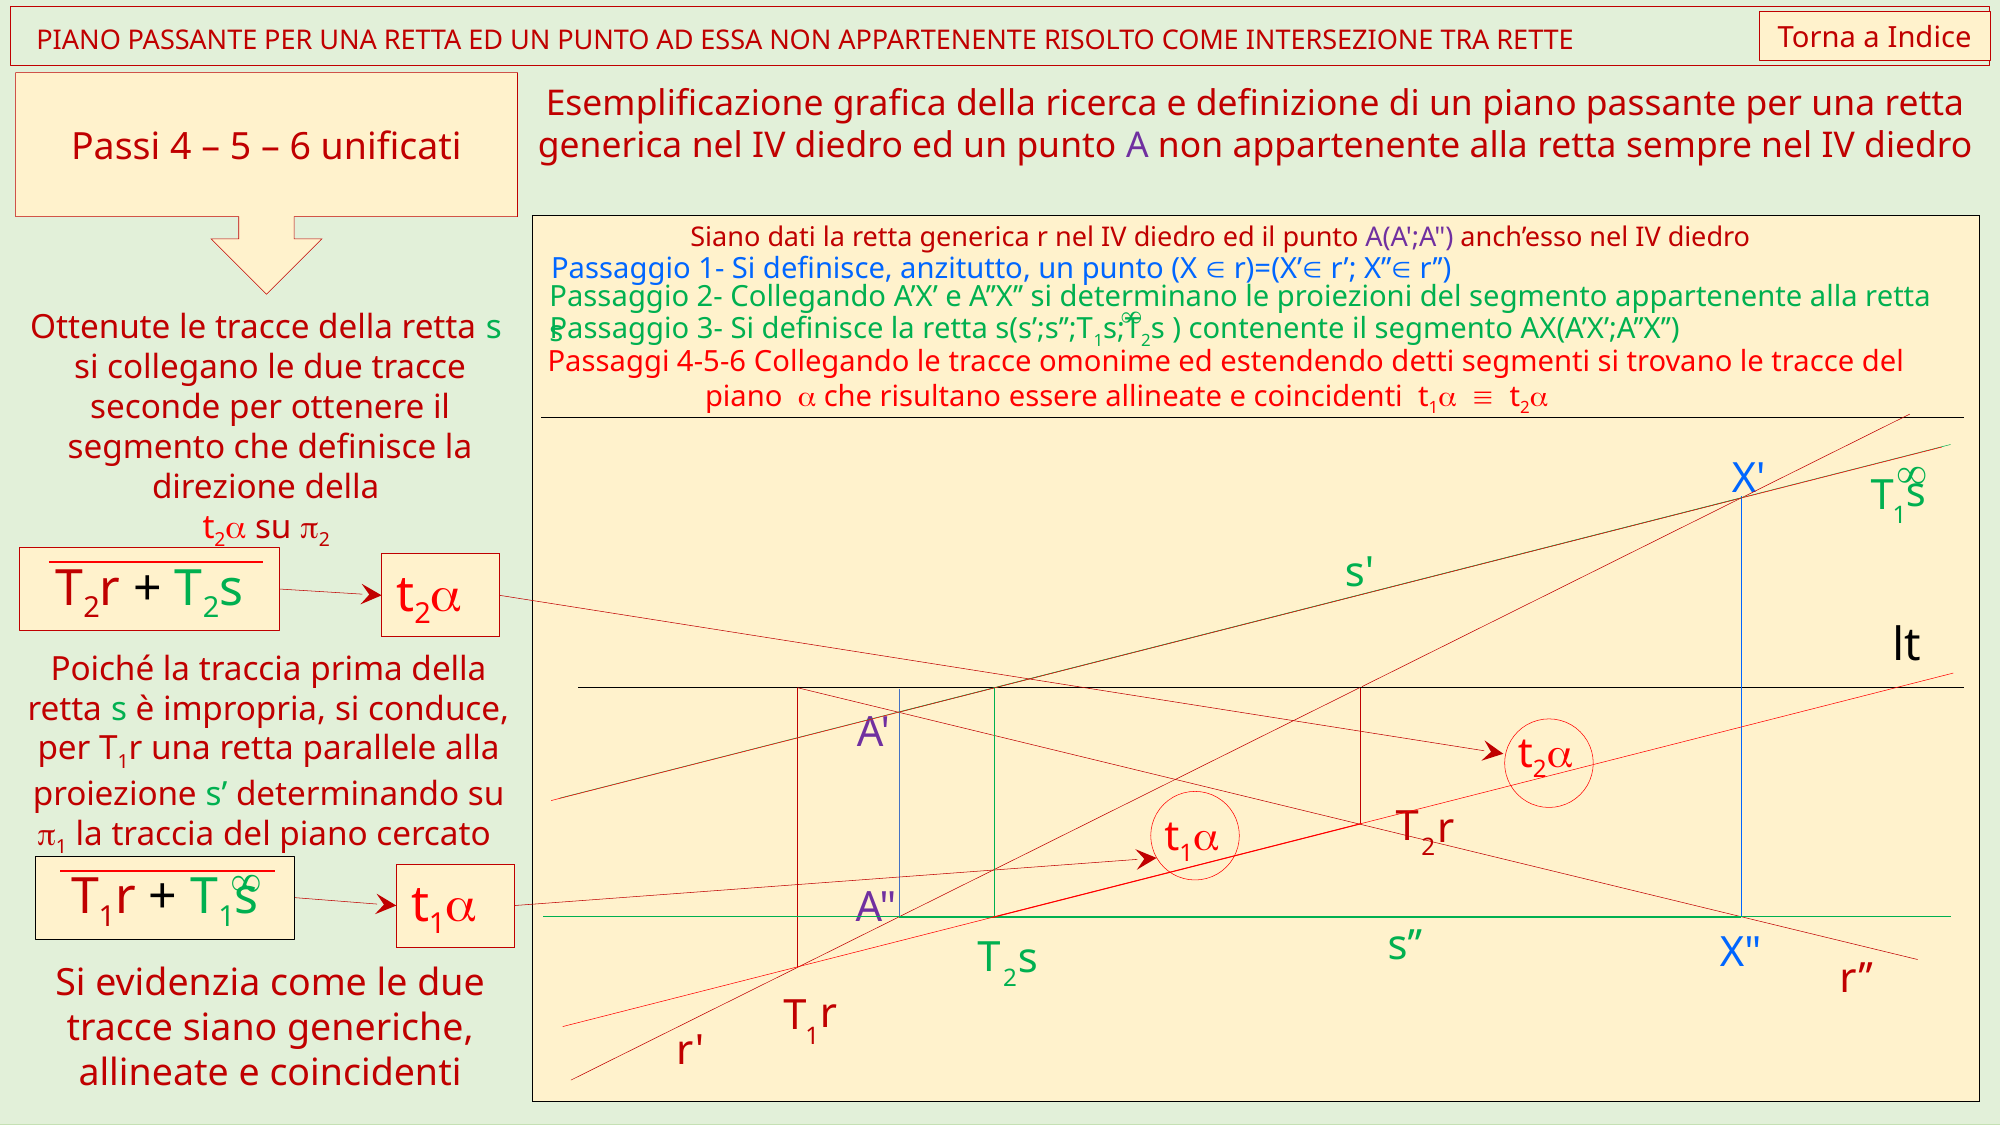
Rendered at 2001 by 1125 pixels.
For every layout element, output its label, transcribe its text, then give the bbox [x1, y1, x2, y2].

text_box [551, 446, 1942, 801]
text_box Esemplificazione grafica della ricerca e definizione di un piano passante per una retta generica nel IV diedro ed un punto A non appartenente alla retta sempre nel IV diedro [517, 72, 1994, 173]
text_box Poiché la traccia prima della retta s è impropria, si conduce, per T1r una retta parallele alla proiezione s’ determinando su p1 la traccia del piano cercato [10, 639, 527, 865]
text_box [34, 852, 295, 940]
text_box Ottenute le tracce della retta s si collegano le due tracce seconde per ottenere il segmento che definisce la direzione della t2a su p2 [10, 298, 530, 558]
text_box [499, 591, 551, 751]
text_box t2a [381, 553, 500, 637]
text_box Torna a Indice [1759, 11, 1991, 61]
text_box Passi 4 – 5 – 6 unificati [14, 71, 519, 296]
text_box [19, 554, 280, 631]
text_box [532, 215, 1980, 1102]
text_box Si evidenzia come le due tracce siano generiche, allineate e coincidenti [10, 950, 530, 1100]
text_box t1a [396, 864, 515, 948]
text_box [562, 672, 1954, 1027]
text_box PIANO PASSANTE PER UNA RETTA ED UN PUNTO AD ESSA NON APPARTENENTE RISOLTO COME INTERSEZIONE TRA RETTE [10, 6, 1990, 66]
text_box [514, 857, 1157, 902]
